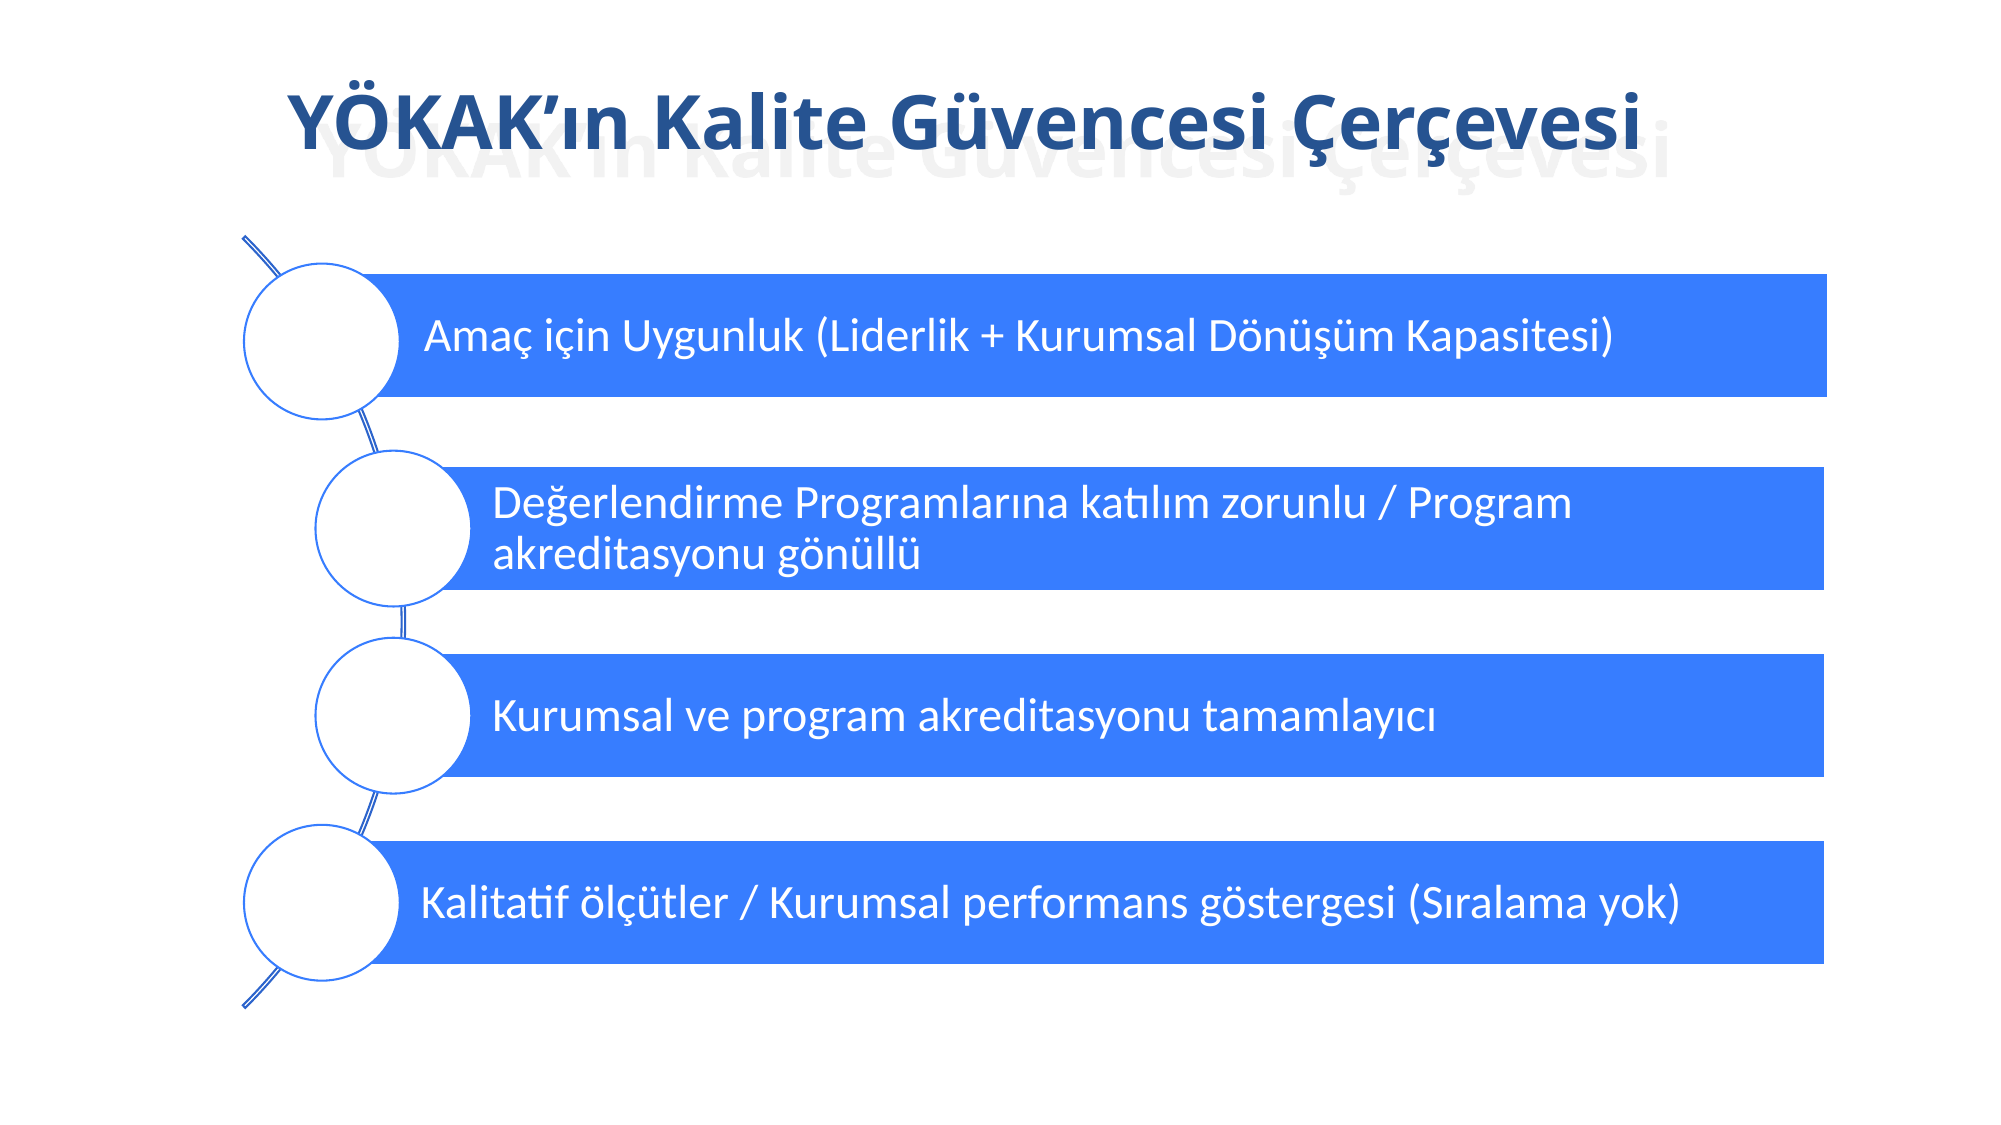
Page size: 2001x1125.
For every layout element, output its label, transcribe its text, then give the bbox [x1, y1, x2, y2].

text_box YÖKAK’ın Kalite Güvencesi Çerçevesi [272, 67, 1837, 172]
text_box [230, 216, 1837, 1028]
